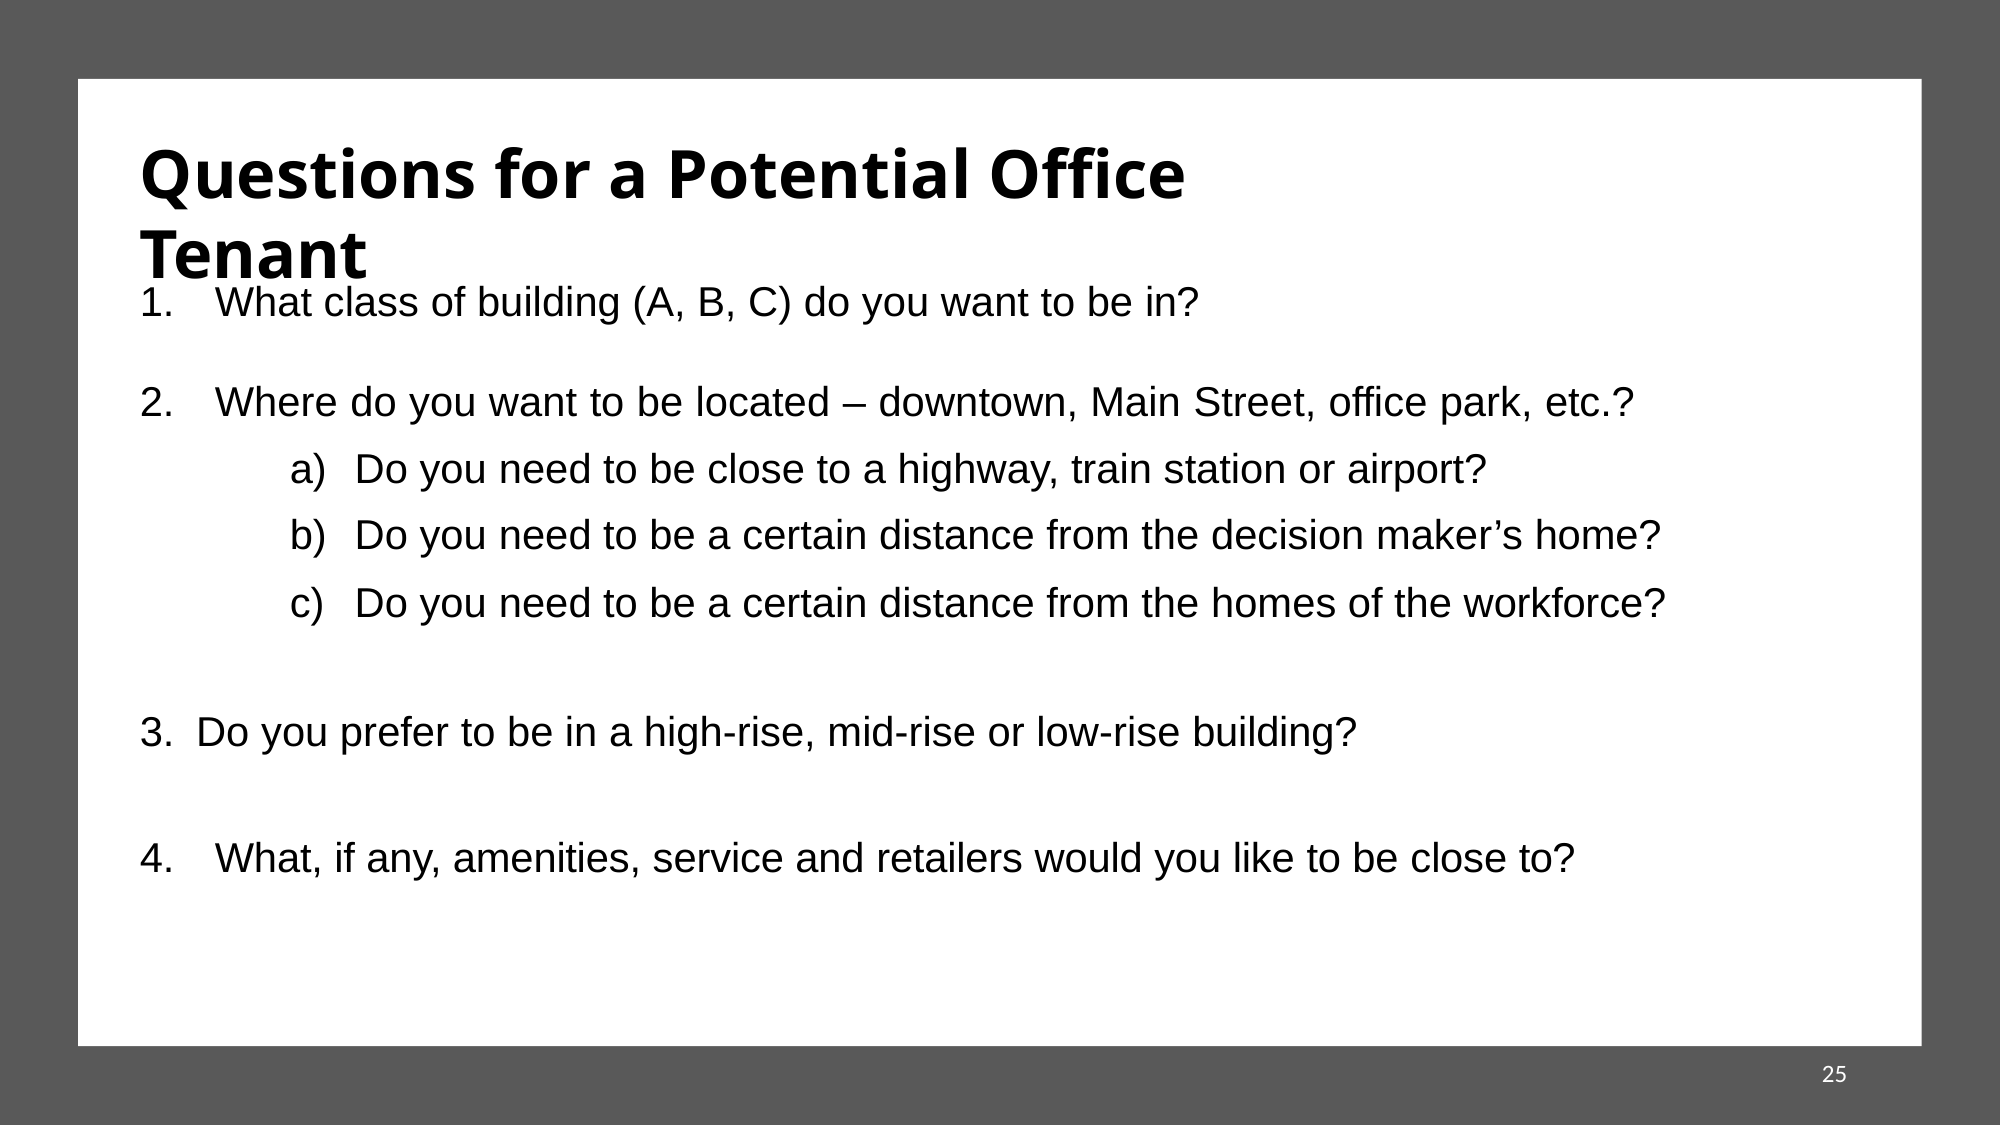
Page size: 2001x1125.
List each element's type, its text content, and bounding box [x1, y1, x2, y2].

text_box What class of building (A, B, C) do you want to be in? Where do you want to be located – downtown, Main Street, office park, etc.? Do you need to be close to a highway, train station or airport? Do you need to be a certain distance from the decision maker’s home? Do you need to be a certain distance from the homes of the workforce? Do you prefer to be in a high-rise, mid-rise or low-rise building? What, if any, amenities, service and retailers would you like to be close to? [125, 267, 1750, 888]
slide_number 25 [1412, 1042, 1863, 1103]
text_box Questions for a Potential Office Tenant [124, 124, 1321, 300]
text_box [0, 0, 2000, 1125]
text_box [77, 78, 1923, 1047]
